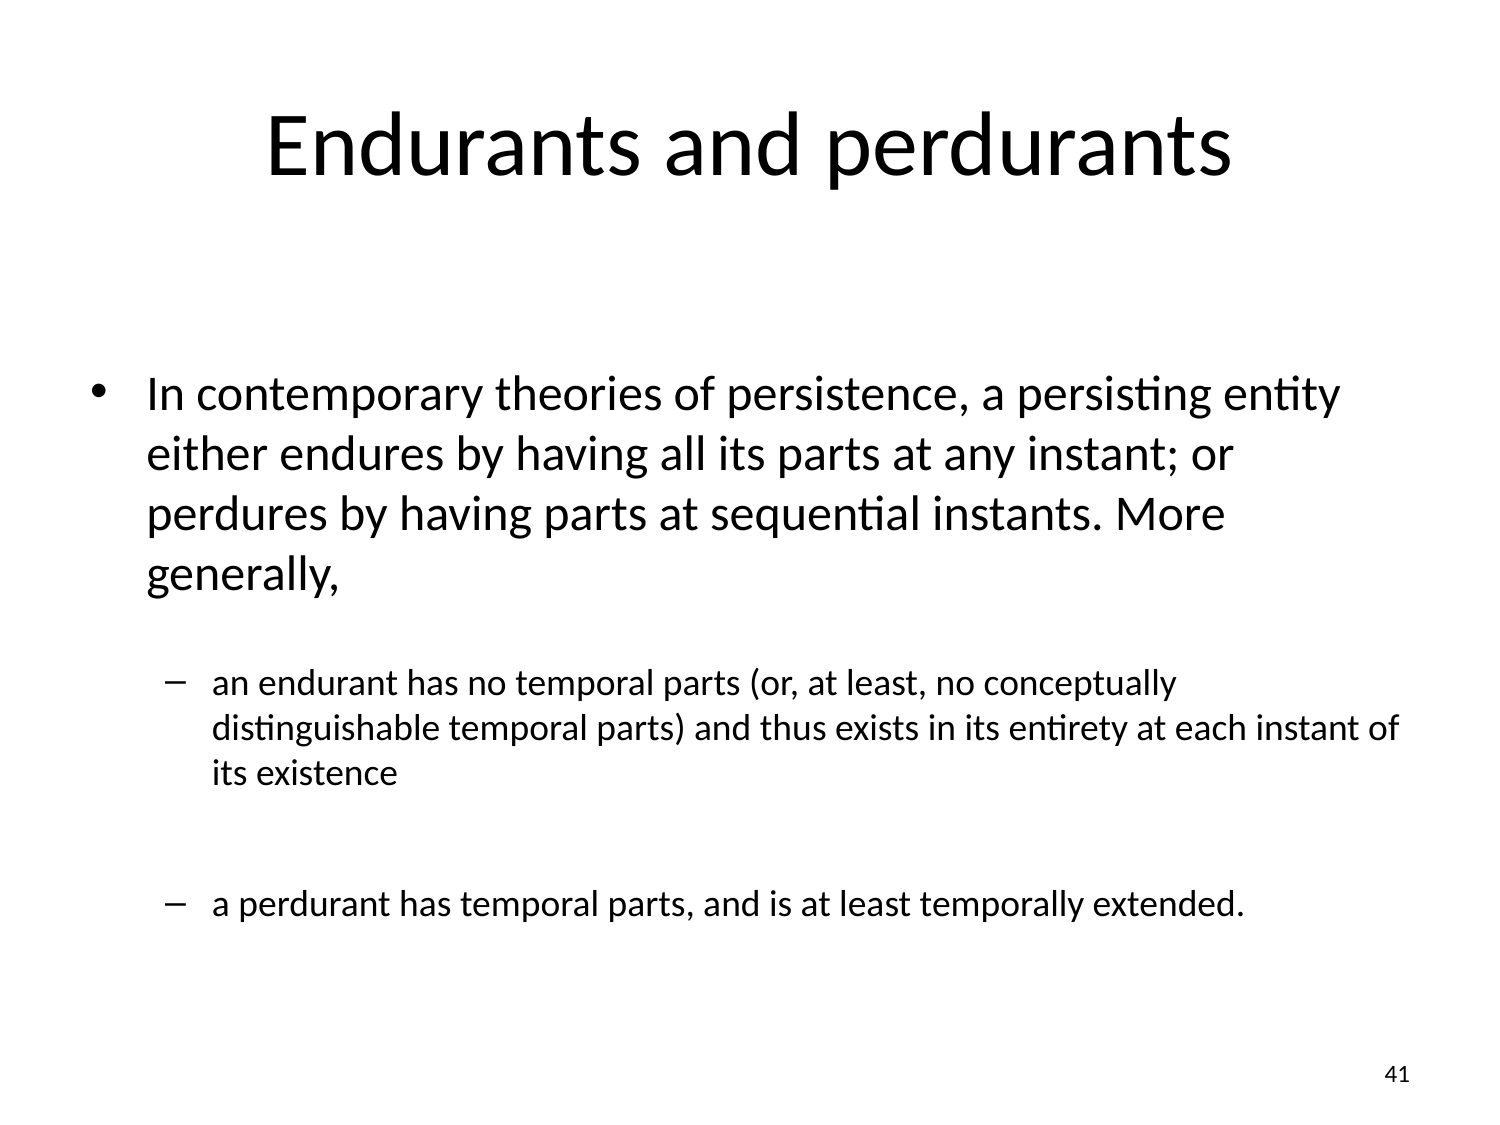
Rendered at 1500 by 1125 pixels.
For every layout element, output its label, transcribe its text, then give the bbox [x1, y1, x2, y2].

slide_number 41 [1074, 1042, 1425, 1103]
title Endurants and perdurants [75, 45, 1425, 233]
list In contemporary theories of persistence, a persisting entity either endures by having all its parts at any instant; or perdures by having parts at sequential instants. More generally, an endurant has no temporal parts (or, at least, no conceptually distinguishable temporal parts) and thus exists in its entirety at each instant of its existence a perdurant has temporal parts, and is at least temporally extended. [75, 262, 1425, 1005]
